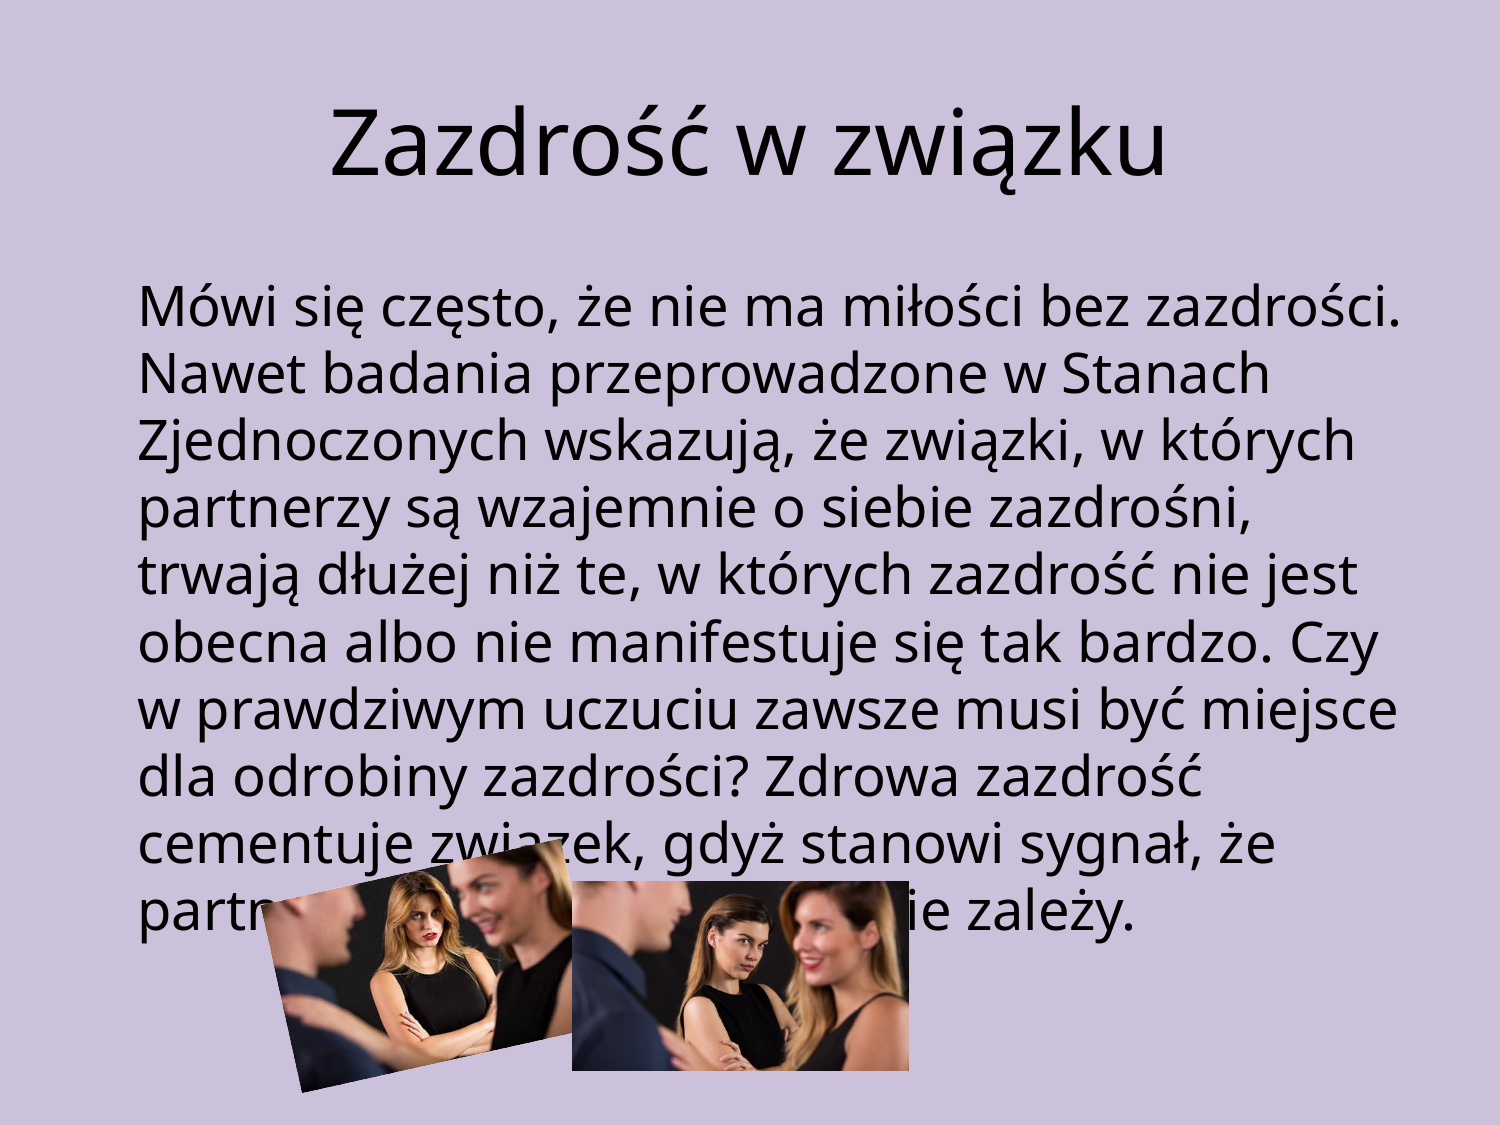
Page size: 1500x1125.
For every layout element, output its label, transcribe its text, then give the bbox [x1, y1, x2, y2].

picture [261, 839, 909, 1093]
title Zazdrość w związku [75, 45, 1425, 233]
list Mówi się często, że nie ma miłości bez zazdrości. Nawet badania przeprowadzone w Stanach Zjednoczonych wskazują, że związki, w których partnerzy są wzajemnie o siebie zazdrośni, trwają dłużej niż te, w których zazdrość nie jest obecna albo nie manifestuje się tak bardzo. Czy w prawdziwym uczuciu zawsze musi być miejsce dla odrobiny zazdrości? Zdrowa zazdrość cementuje związek, gdyż stanowi sygnał, że partnerom wzajemnie na sobie zależy. [75, 262, 1425, 1005]
